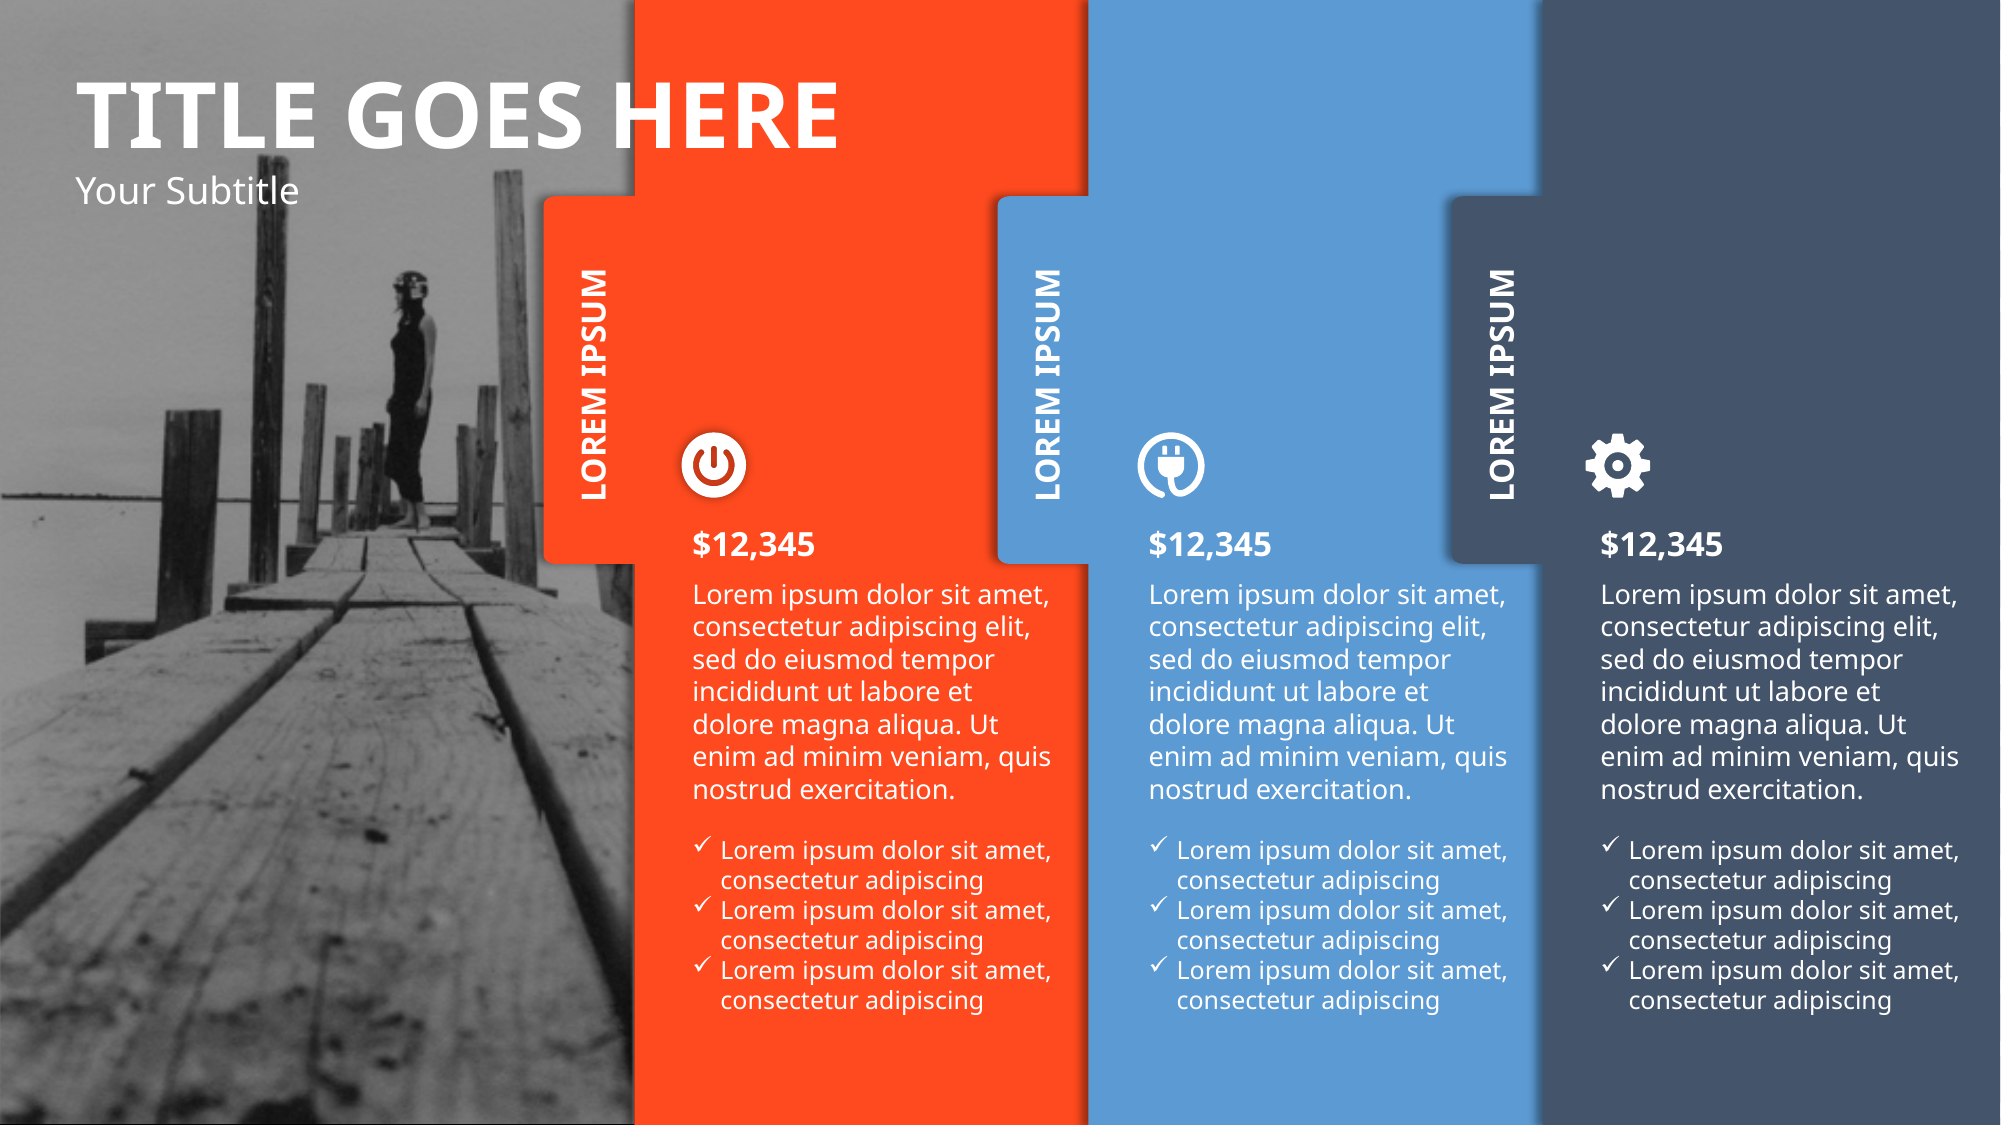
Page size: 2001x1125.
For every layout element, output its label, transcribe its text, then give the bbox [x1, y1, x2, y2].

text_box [1585, 433, 1651, 498]
text_box TITLE GOES HERE Your Subtitle [60, 49, 543, 220]
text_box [1137, 432, 1205, 498]
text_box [543, 0, 997, 1125]
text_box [997, 0, 1451, 1125]
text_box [1451, 0, 2000, 1125]
text_box [0, 0, 543, 1125]
